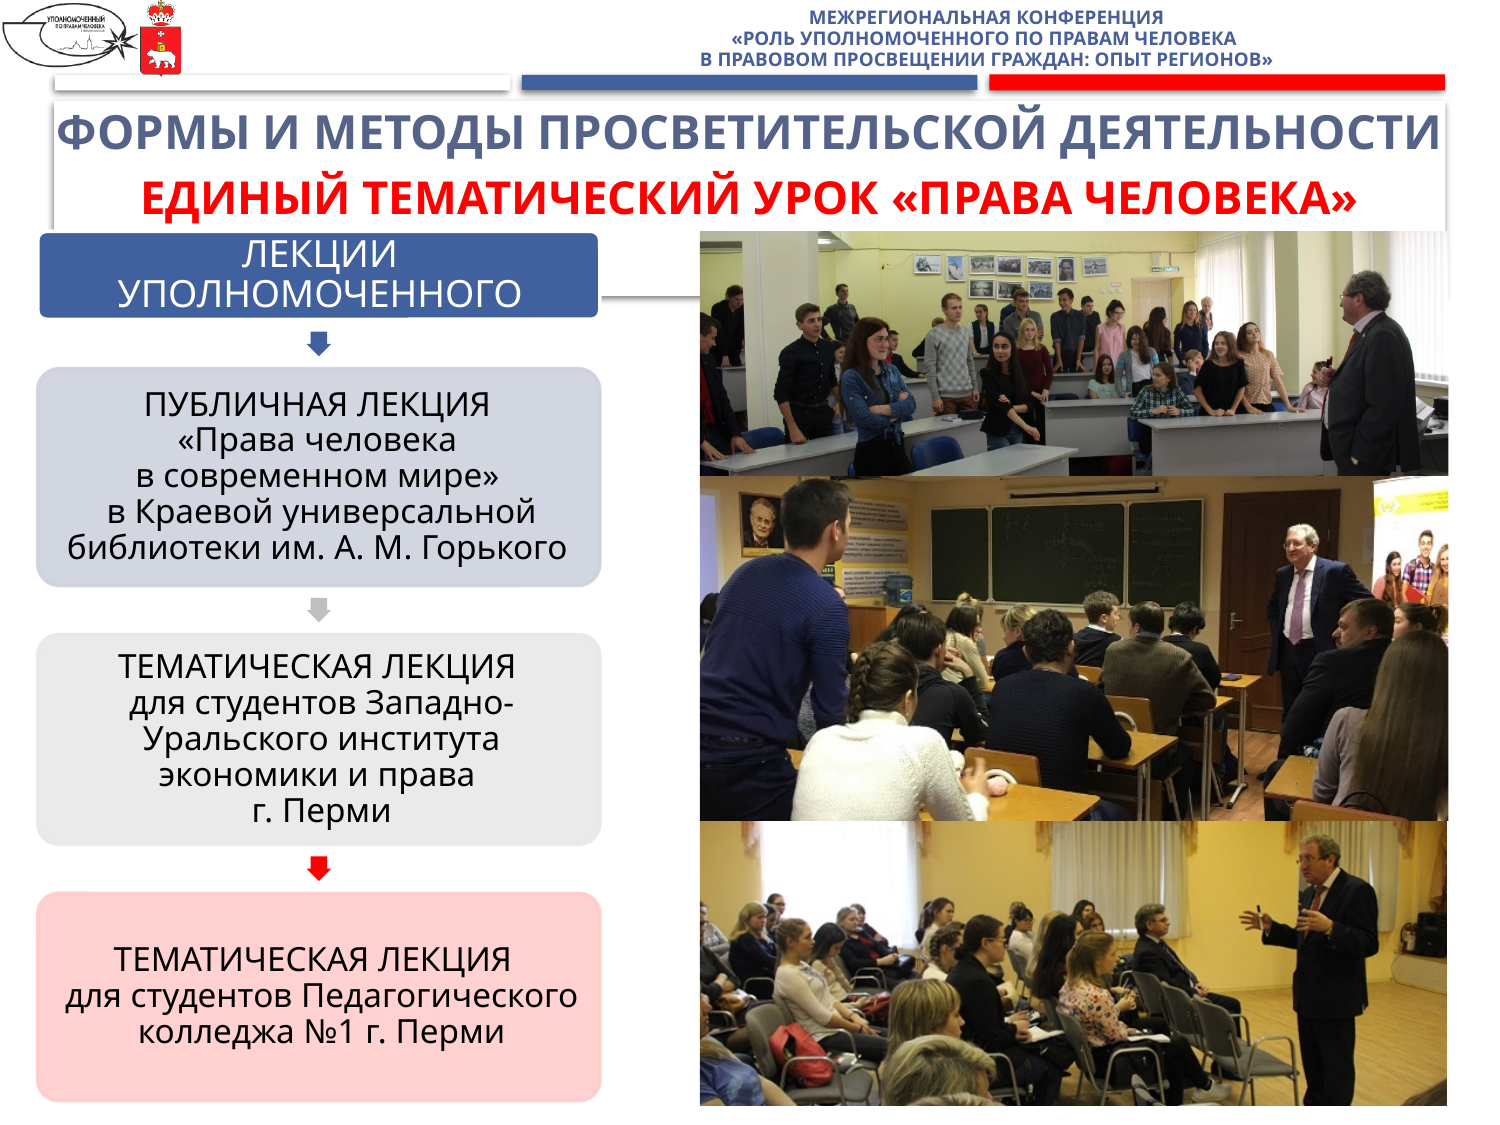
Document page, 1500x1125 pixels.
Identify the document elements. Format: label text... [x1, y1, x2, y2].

picture [699, 230, 1449, 1107]
picture [0, 0, 181, 77]
text_box ФОРМЫ И МЕТОДЫ ПРОСВЕТИТЕЛЬСКОЙ ДЕЯТЕЛЬНОСТИ [0, 81, 1500, 160]
text_box МЕЖРЕГИОНАЛЬНАЯ КОНФЕРЕНЦИЯ «РОЛЬ УПОЛНОМОЧЕННОГО ПО ПРАВАМ ЧЕЛОВЕКА В ПРАВОВОМ ПРОСВЕЩЕНИИ ГРАЖДАН: ОПЫТ РЕГИОНОВ» [525, 0, 1447, 78]
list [17, 230, 621, 1102]
text_box Единый тематический урок «права человека» [0, 160, 1500, 232]
